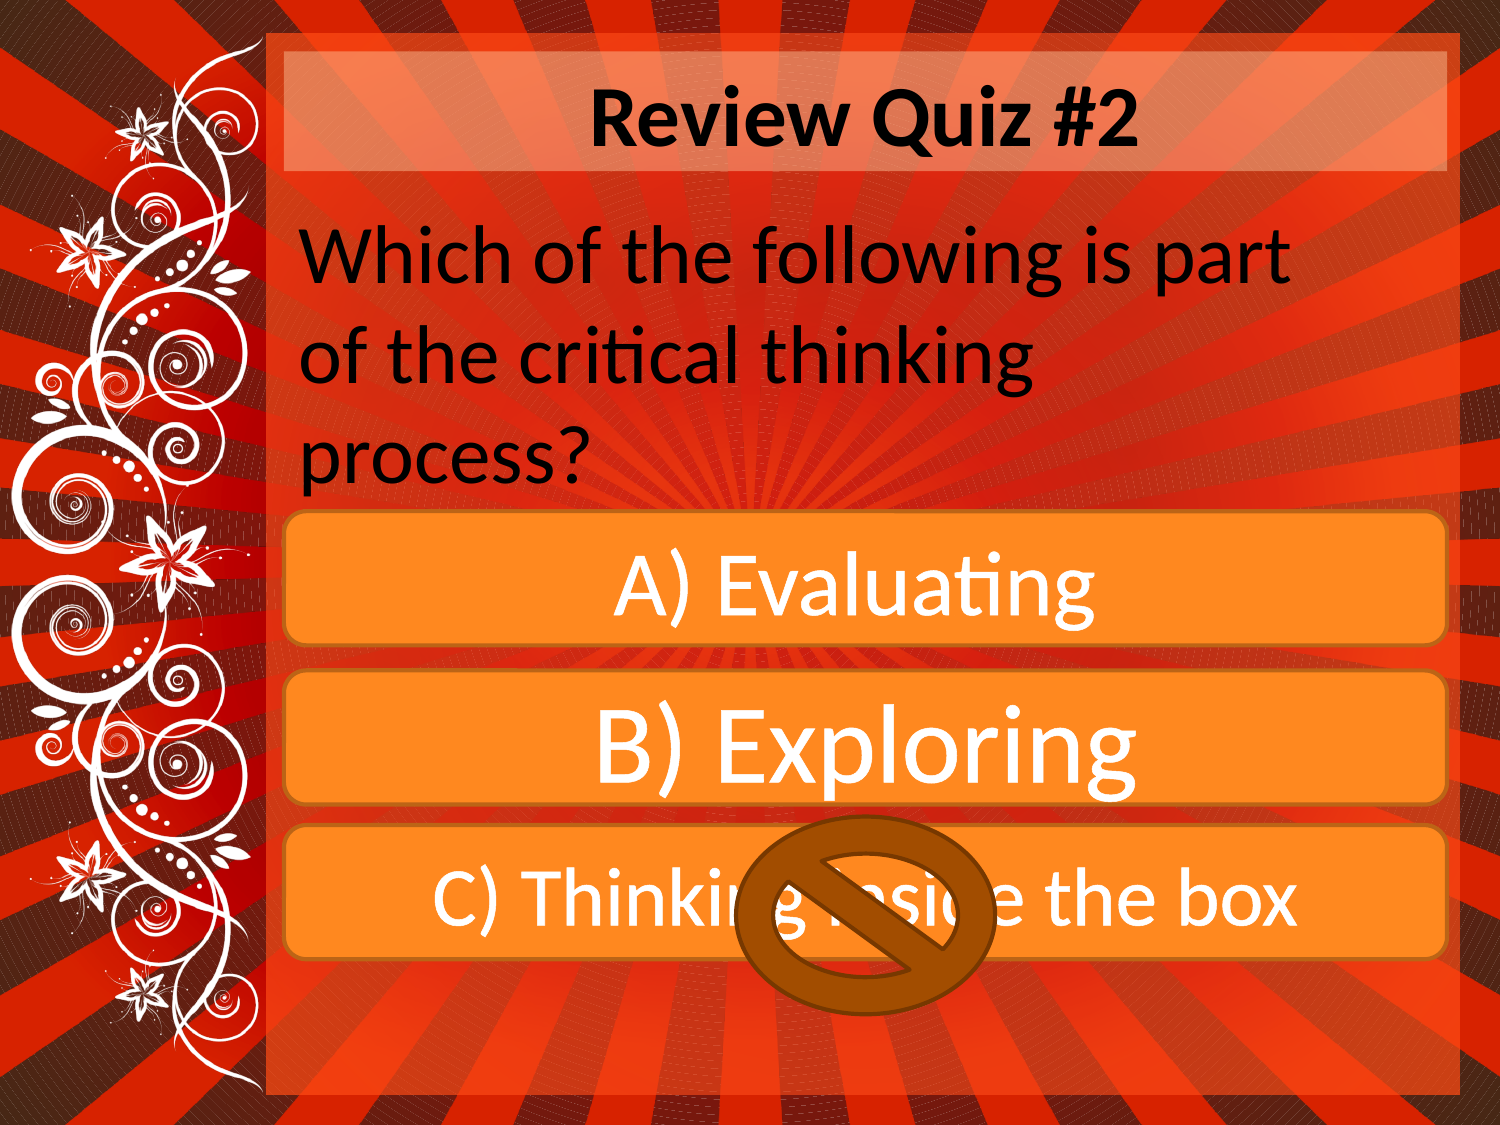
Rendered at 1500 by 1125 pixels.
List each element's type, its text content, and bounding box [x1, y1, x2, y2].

text_box C) Thinking inside the box [281, 822, 812, 962]
text_box A) Evaluating [281, 509, 1450, 648]
text_box Which of the following is part of the critical thinking process? [283, 193, 1362, 508]
text_box C) Thinking inside the box [919, 822, 1450, 962]
text_box C) Thinking inside the box [776, 885, 894, 962]
text_box C) Thinking inside the box [828, 856, 955, 946]
text_box B) Exploring [281, 668, 1450, 807]
text_box Review Quiz #2 [283, 51, 1448, 172]
text_box [733, 814, 998, 1017]
